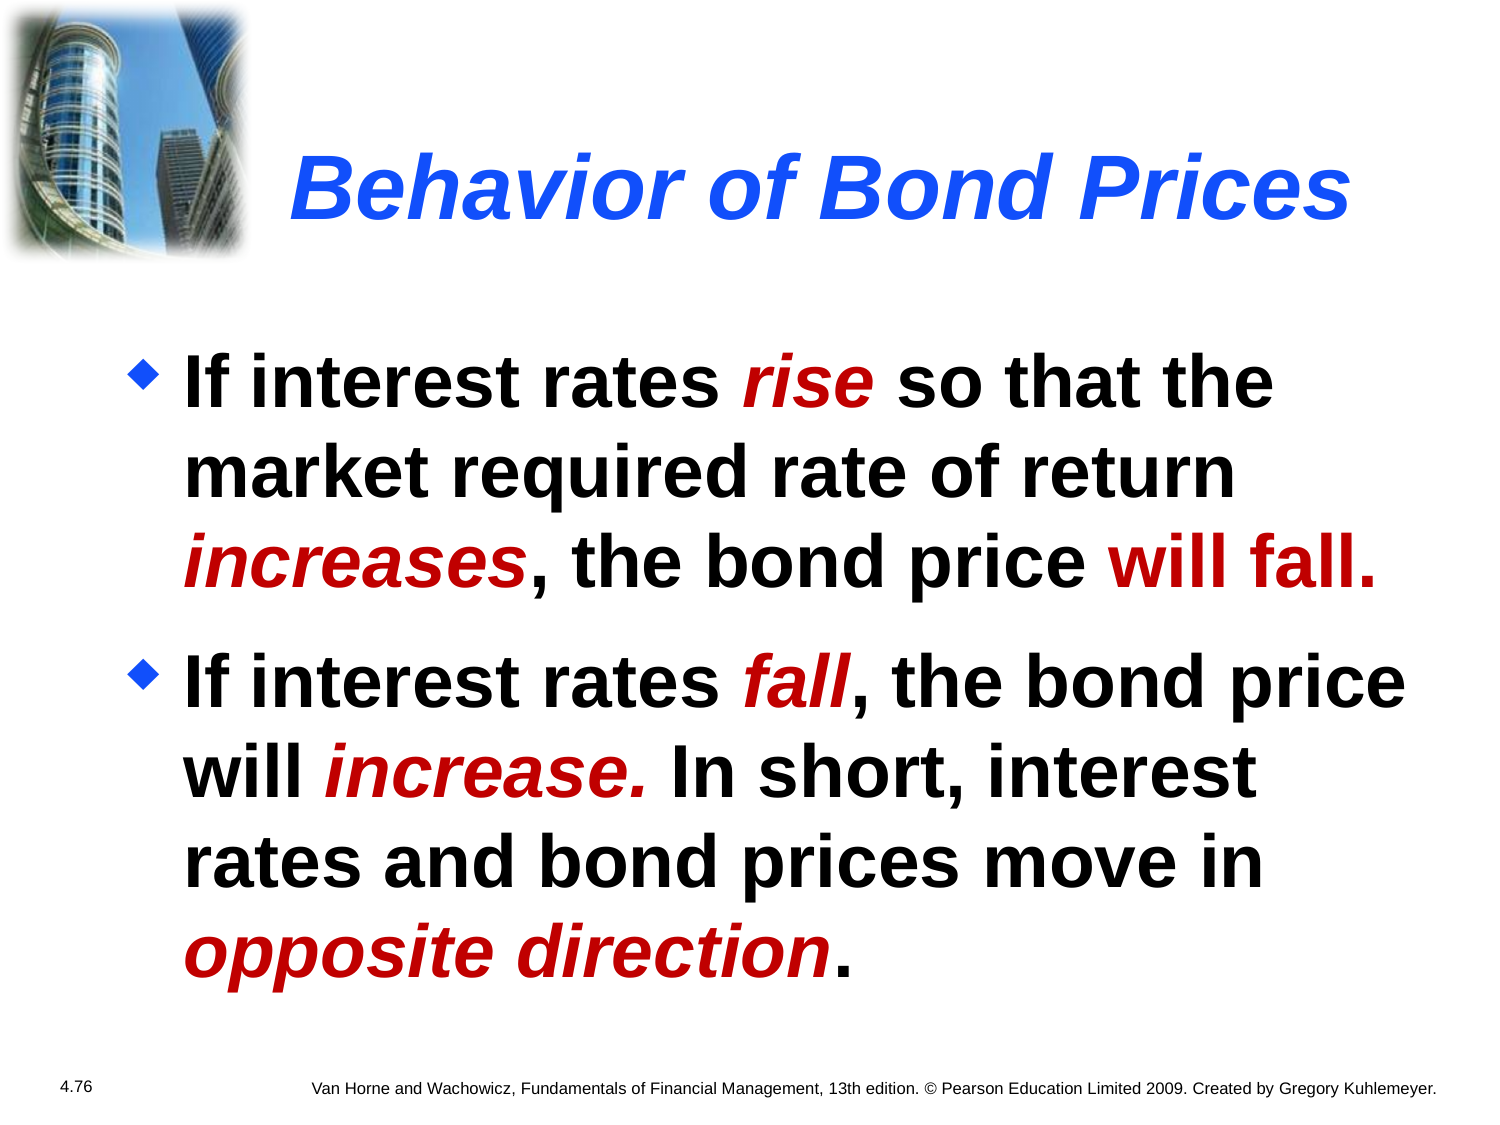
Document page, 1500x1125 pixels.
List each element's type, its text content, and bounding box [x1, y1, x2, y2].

title Behavior of Bond Prices [274, 119, 1388, 247]
picture [30, 29, 224, 235]
list If interest rates rise so that the market required rate of return increases, the bond price will fall. If interest rates fall, the bond price will increase. In short, interest rates and bond prices move in opposite direction. [111, 324, 1426, 1038]
